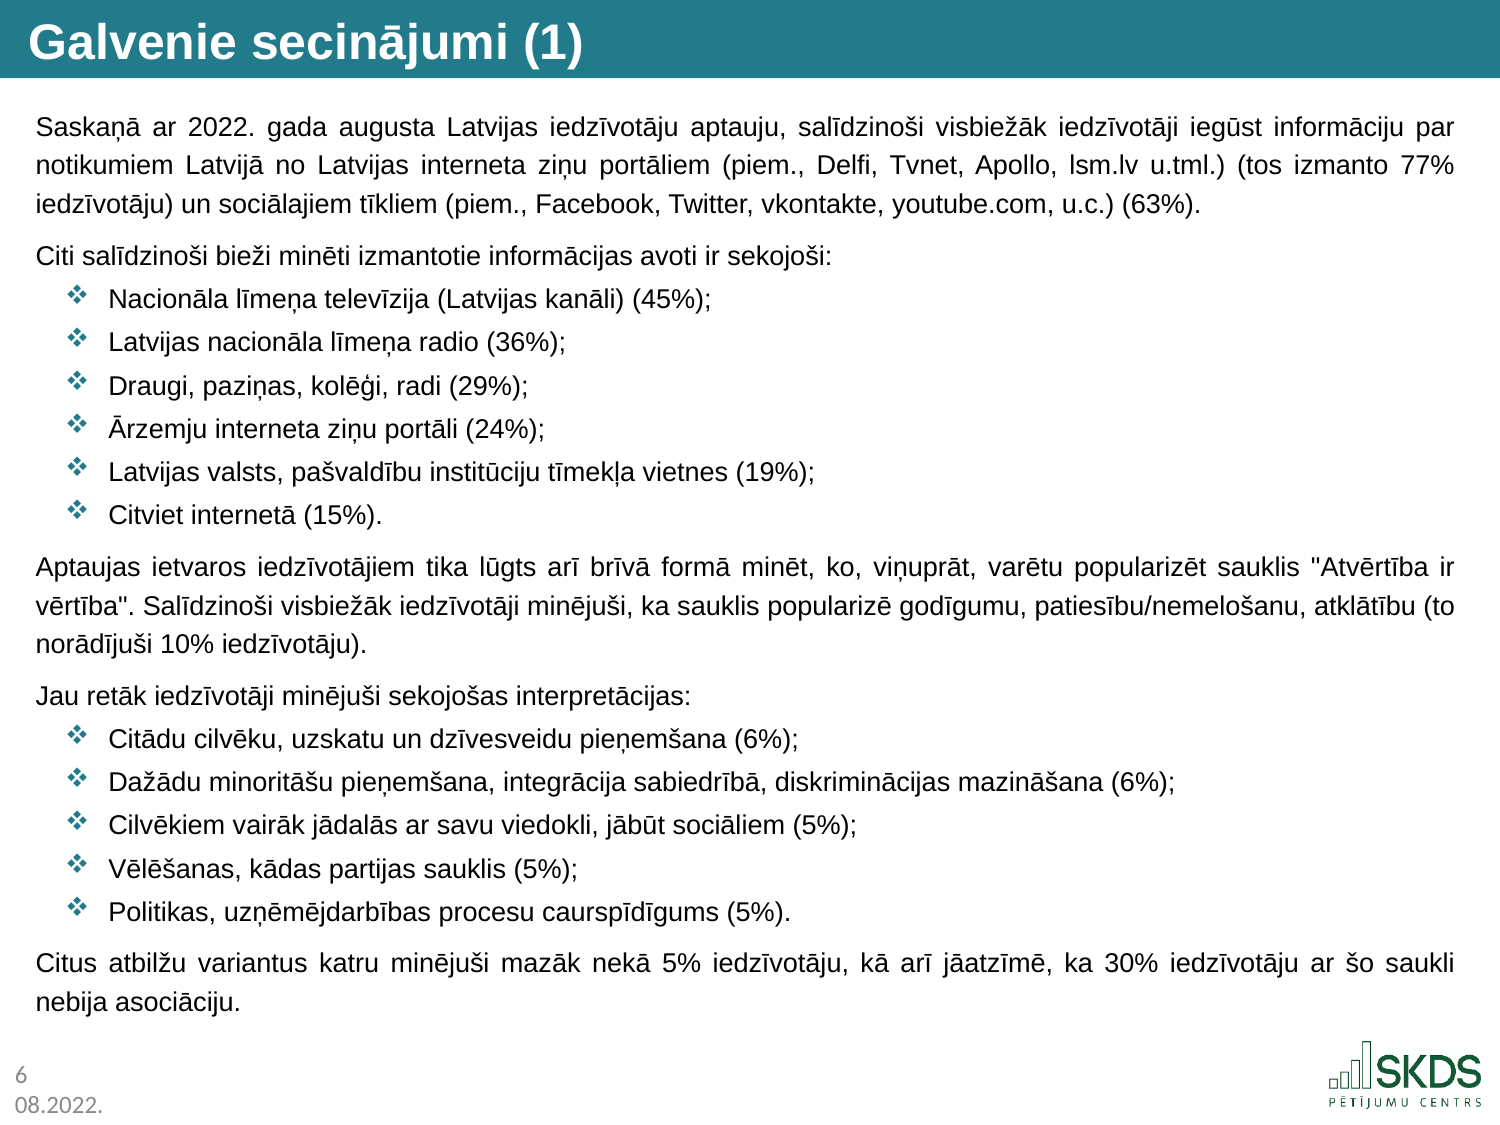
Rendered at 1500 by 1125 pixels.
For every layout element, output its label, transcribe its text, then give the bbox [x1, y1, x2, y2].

text_box Saskaņā ar 2022. gada augusta Latvijas iedzīvotāju aptauju, salīdzinoši visbiežāk iedzīvotāji iegūst informāciju par notikumiem Latvijā no Latvijas interneta ziņu portāliem (piem., Delfi, Tvnet, Apollo, lsm.lv u.tml.) (tos izmanto 77% iedzīvotāju) un sociālajiem tīkliem (piem., Facebook, Twitter, vkontakte, youtube.com, u.c.) (63%). Citi salīdzinoši bieži minēti izmantotie informācijas avoti ir sekojoši: Nacionāla līmeņa televīzija (Latvijas kanāli) (45%); Latvijas nacionāla līmeņa radio (36%); Draugi, paziņas, kolēģi, radi (29%); Ārzemju interneta ziņu portāli (24%); Latvijas valsts, pašvaldību institūciju tīmekļa vietnes (19%); Citviet internetā (15%). Aptaujas ietvaros iedzīvotājiem tika lūgts arī brīvā formā minēt, ko, viņuprāt, varētu popularizēt sauklis "Atvērtība ir vērtība". Salīdzinoši visbiežāk iedzīvotāji minējuši, ka sauklis popularizē godīgumu, patiesību/nemelošanu, atklātību (to norādījuši 10% iedzīvotāju). Jau retāk iedzīvotāji minējuši sekojošas interpretācijas: Citādu cilvēku, uzskatu un dzīvesveidu pieņemšana (6%); Dažādu minoritāšu pieņemšana, integrācija sabiedrībā, diskriminācijas mazināšana (6%); Cilvēkiem vairāk jādalās ar savu viedokli, jābūt sociāliem (5%); Vēlēšanas, kādas partijas sauklis (5%); Politikas, uzņēmējdarbības procesu caurspīdīgums (5%). Citus atbilžu variantus katru minējuši mazāk nekā 5% iedzīvotāju, kā arī jāatzīmē, ka 30% iedzīvotāju ar šo saukli nebija asociāciju. [20, 94, 1469, 1089]
text_box Galvenie secinājumi (1) [0, 0, 1500, 79]
picture [1328, 1041, 1485, 1110]
